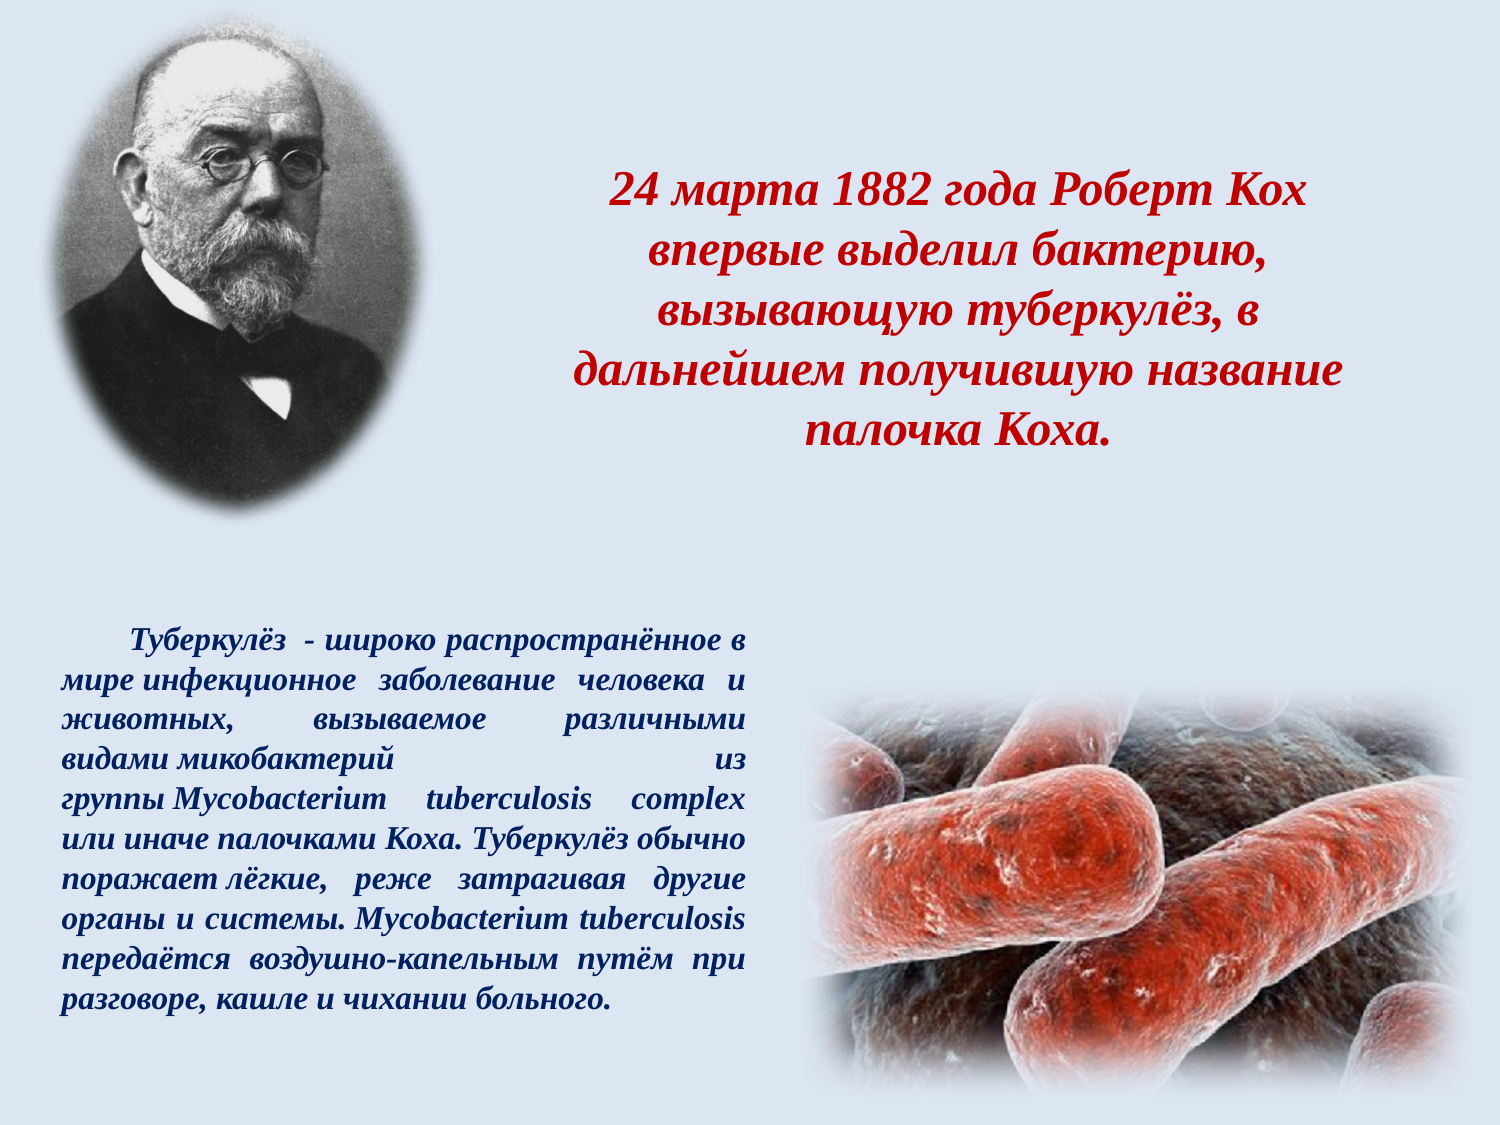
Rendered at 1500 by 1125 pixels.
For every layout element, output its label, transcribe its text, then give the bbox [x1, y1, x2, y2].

text_box Туберкулёз - широко распространённое в мире инфекционное заболевание человека и животных, вызываемое различными видами микобактерий из группы Mycobacterium tuberculosis complex или иначе палочками Коха. Туберкулёз обычно поражает лёгкие, реже затрагивая другие органы и системы. Mycobacterium tuberculosis передаётся воздушно-капельным путём при разговоре, кашле и чихании больного. [46, 609, 762, 1024]
title 24 марта 1882 года Роберт Кох впервые выделил бактерию, вызывающую туберкулёз, в дальнейшем получившую название палочка Коха. [550, 152, 1367, 504]
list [34, 0, 436, 529]
picture [796, 679, 1477, 1102]
